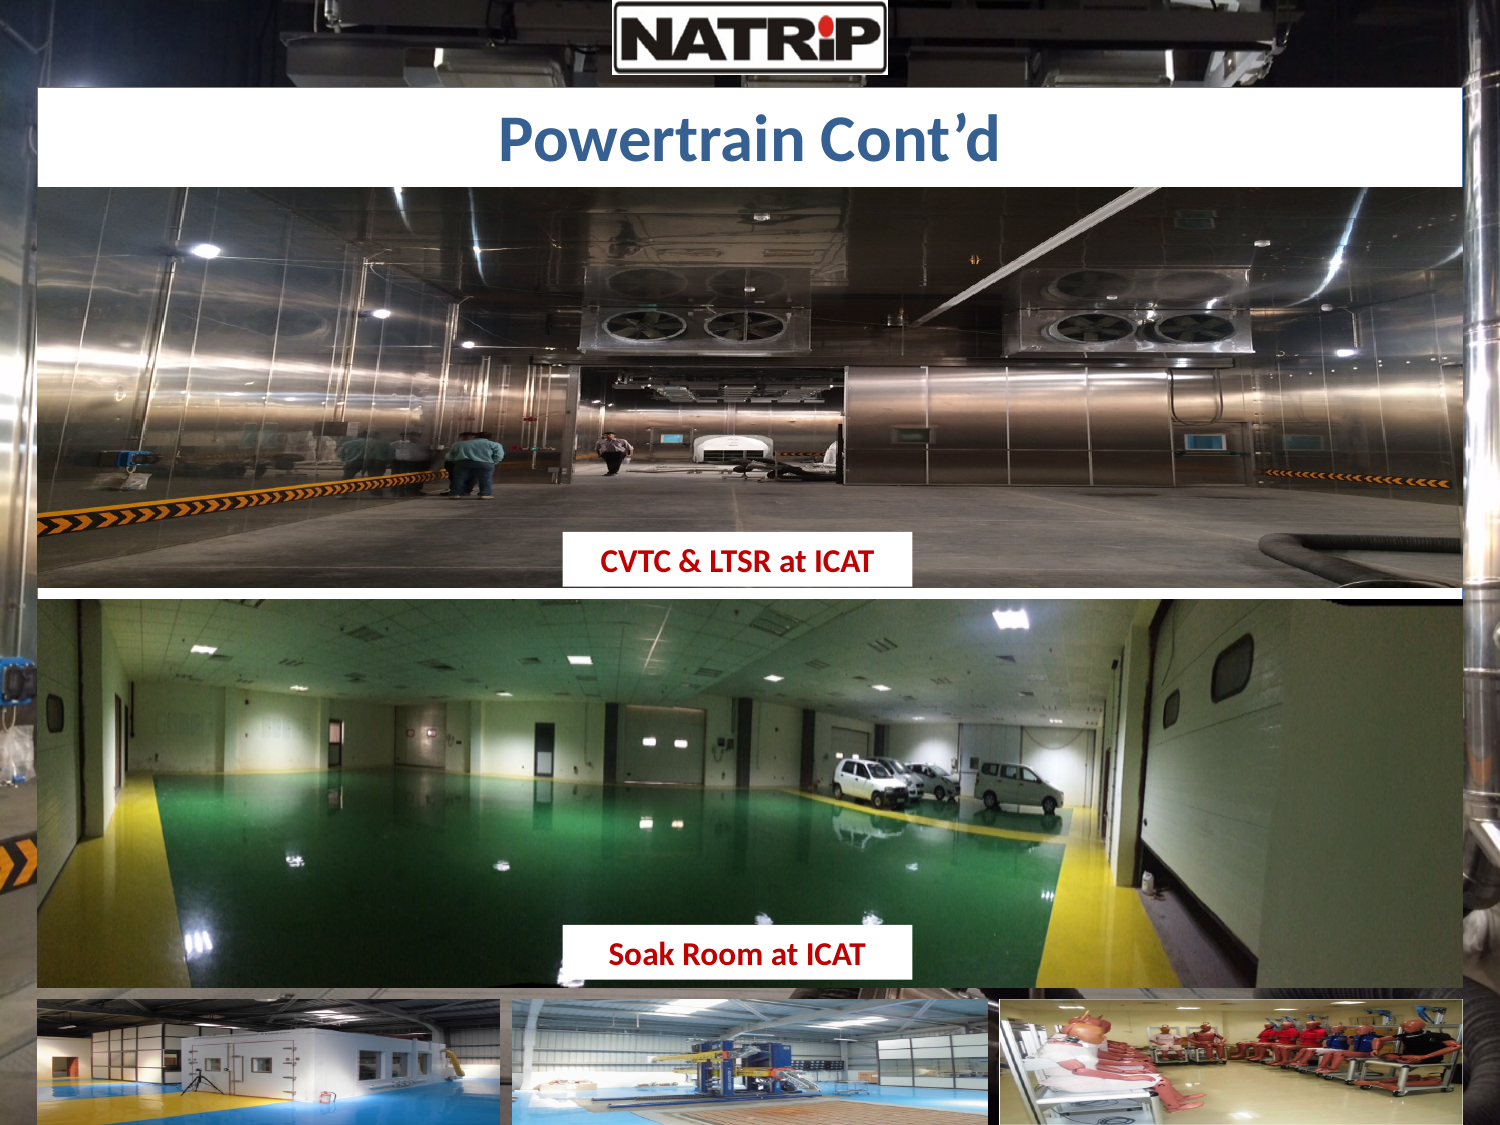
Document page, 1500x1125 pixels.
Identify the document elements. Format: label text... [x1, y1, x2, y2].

subtitle Powertrain Cont’d [37, 87, 1463, 187]
picture [0, 0, 1500, 1125]
